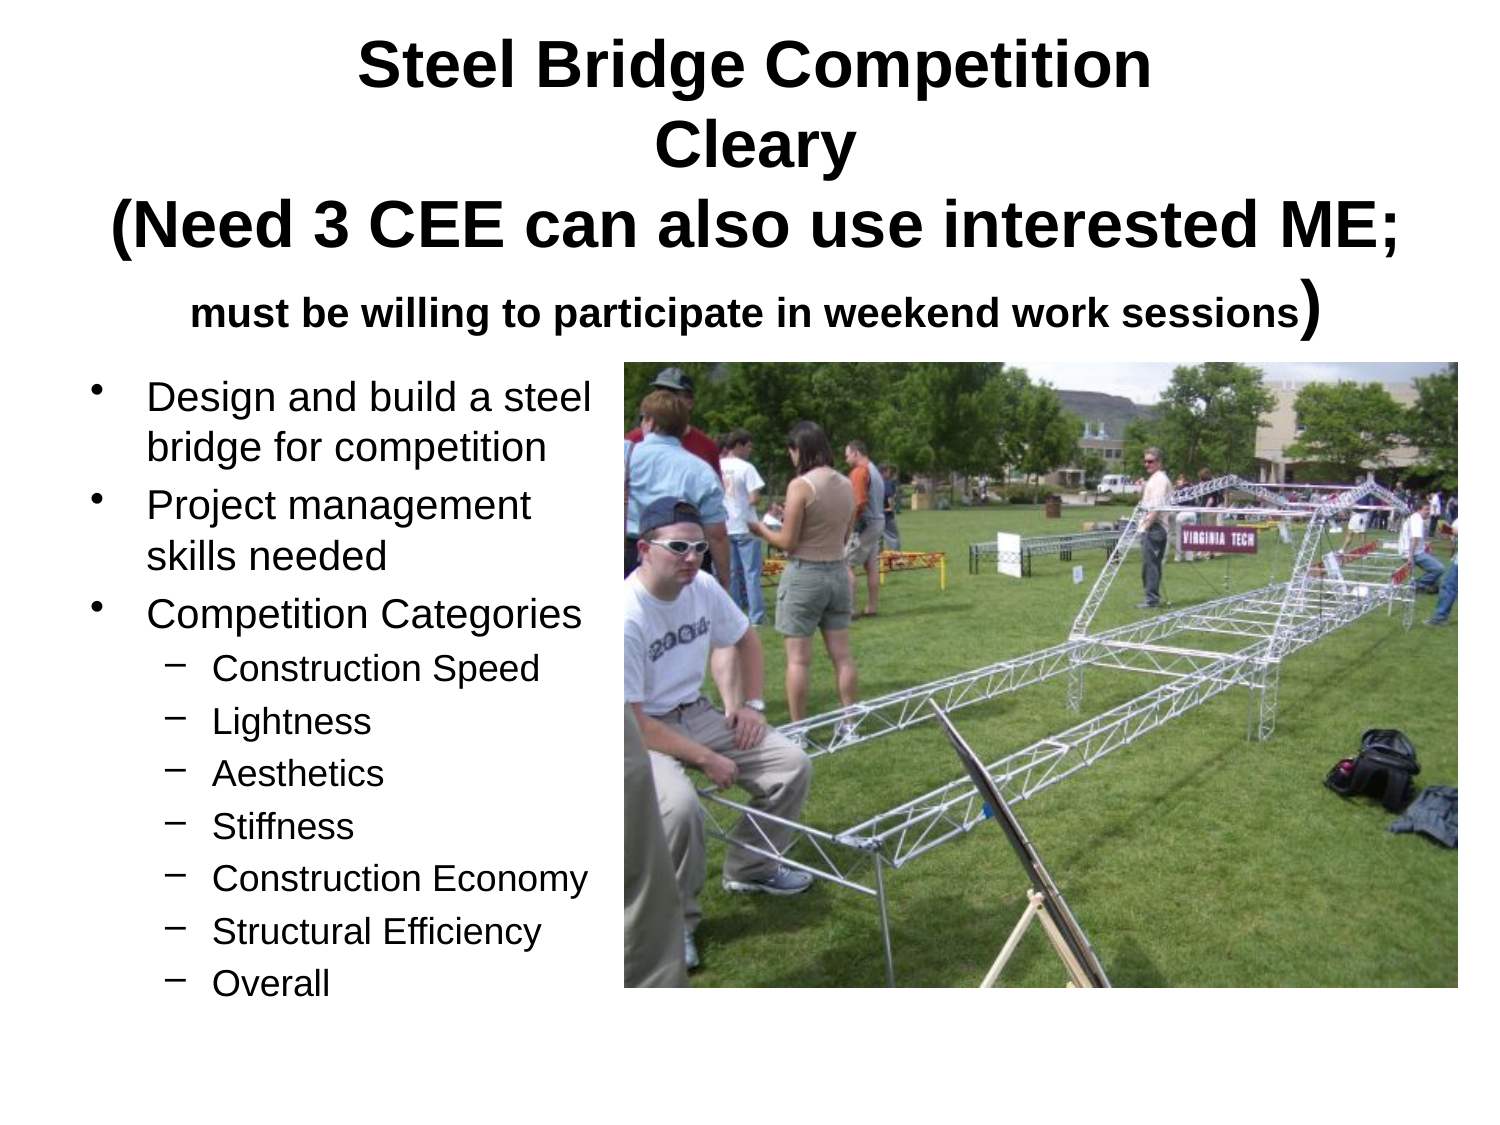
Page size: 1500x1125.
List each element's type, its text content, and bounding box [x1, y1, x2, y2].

list Design and build a steel bridge for competition Project management skills needed Competition Categories Construction Speed Lightness Aesthetics Stiffness Construction Economy Structural Efficiency Overall [75, 362, 638, 1038]
picture [624, 362, 1458, 988]
title Steel Bridge Competition Cleary (Need 3 CEE can also use interested ME; must be willing to participate in weekend work sessions) [37, 24, 1475, 338]
